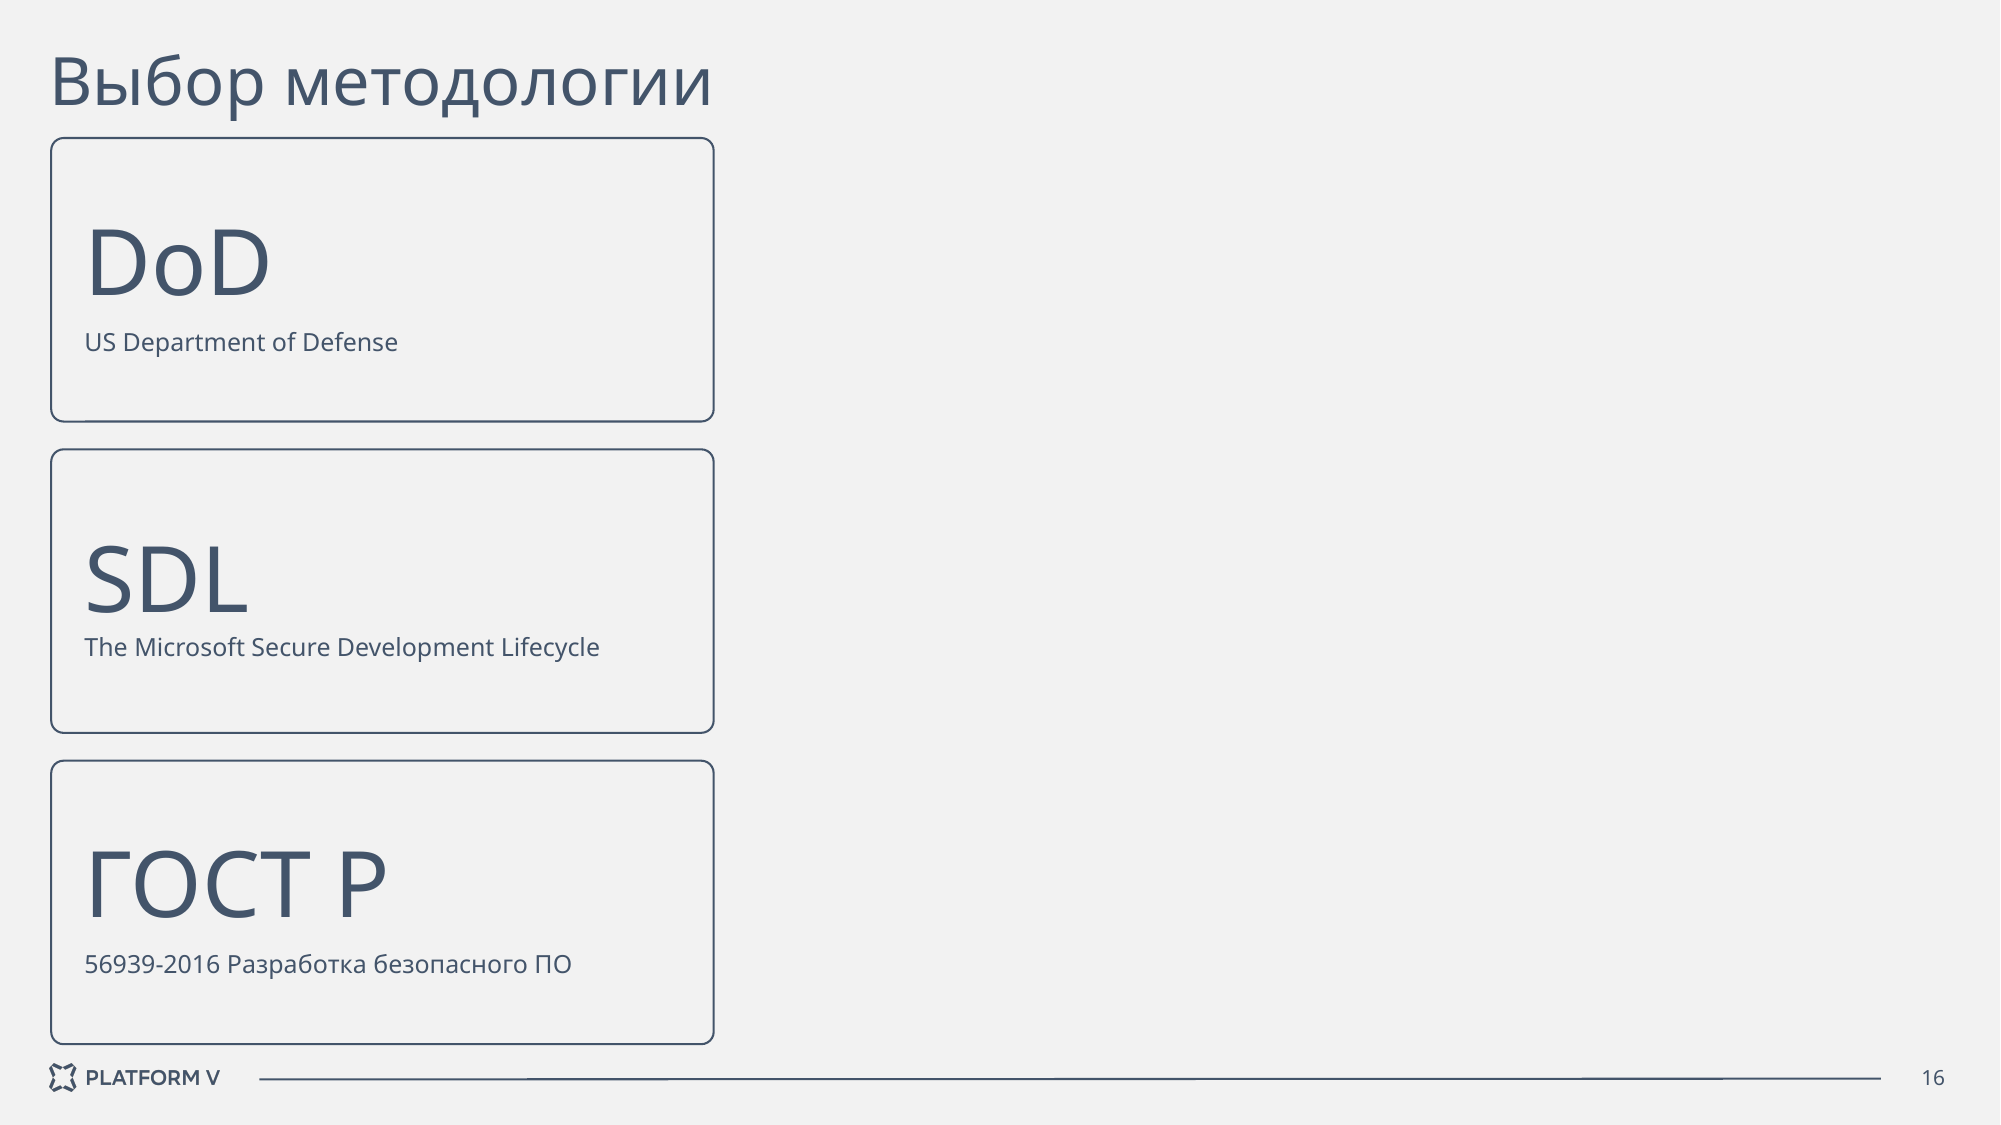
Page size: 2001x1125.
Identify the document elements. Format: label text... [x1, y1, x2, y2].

picture [49, 1063, 220, 1092]
text_box SDL The Microsoft Secure Development Lifecycle [51, 449, 714, 733]
title Выбор методологии [49, 38, 1629, 120]
text_box ГОСТ Р 56939-2016 Разработка безопасного ПО [51, 760, 714, 1045]
text_box DoD US Department of Defense [51, 138, 714, 422]
